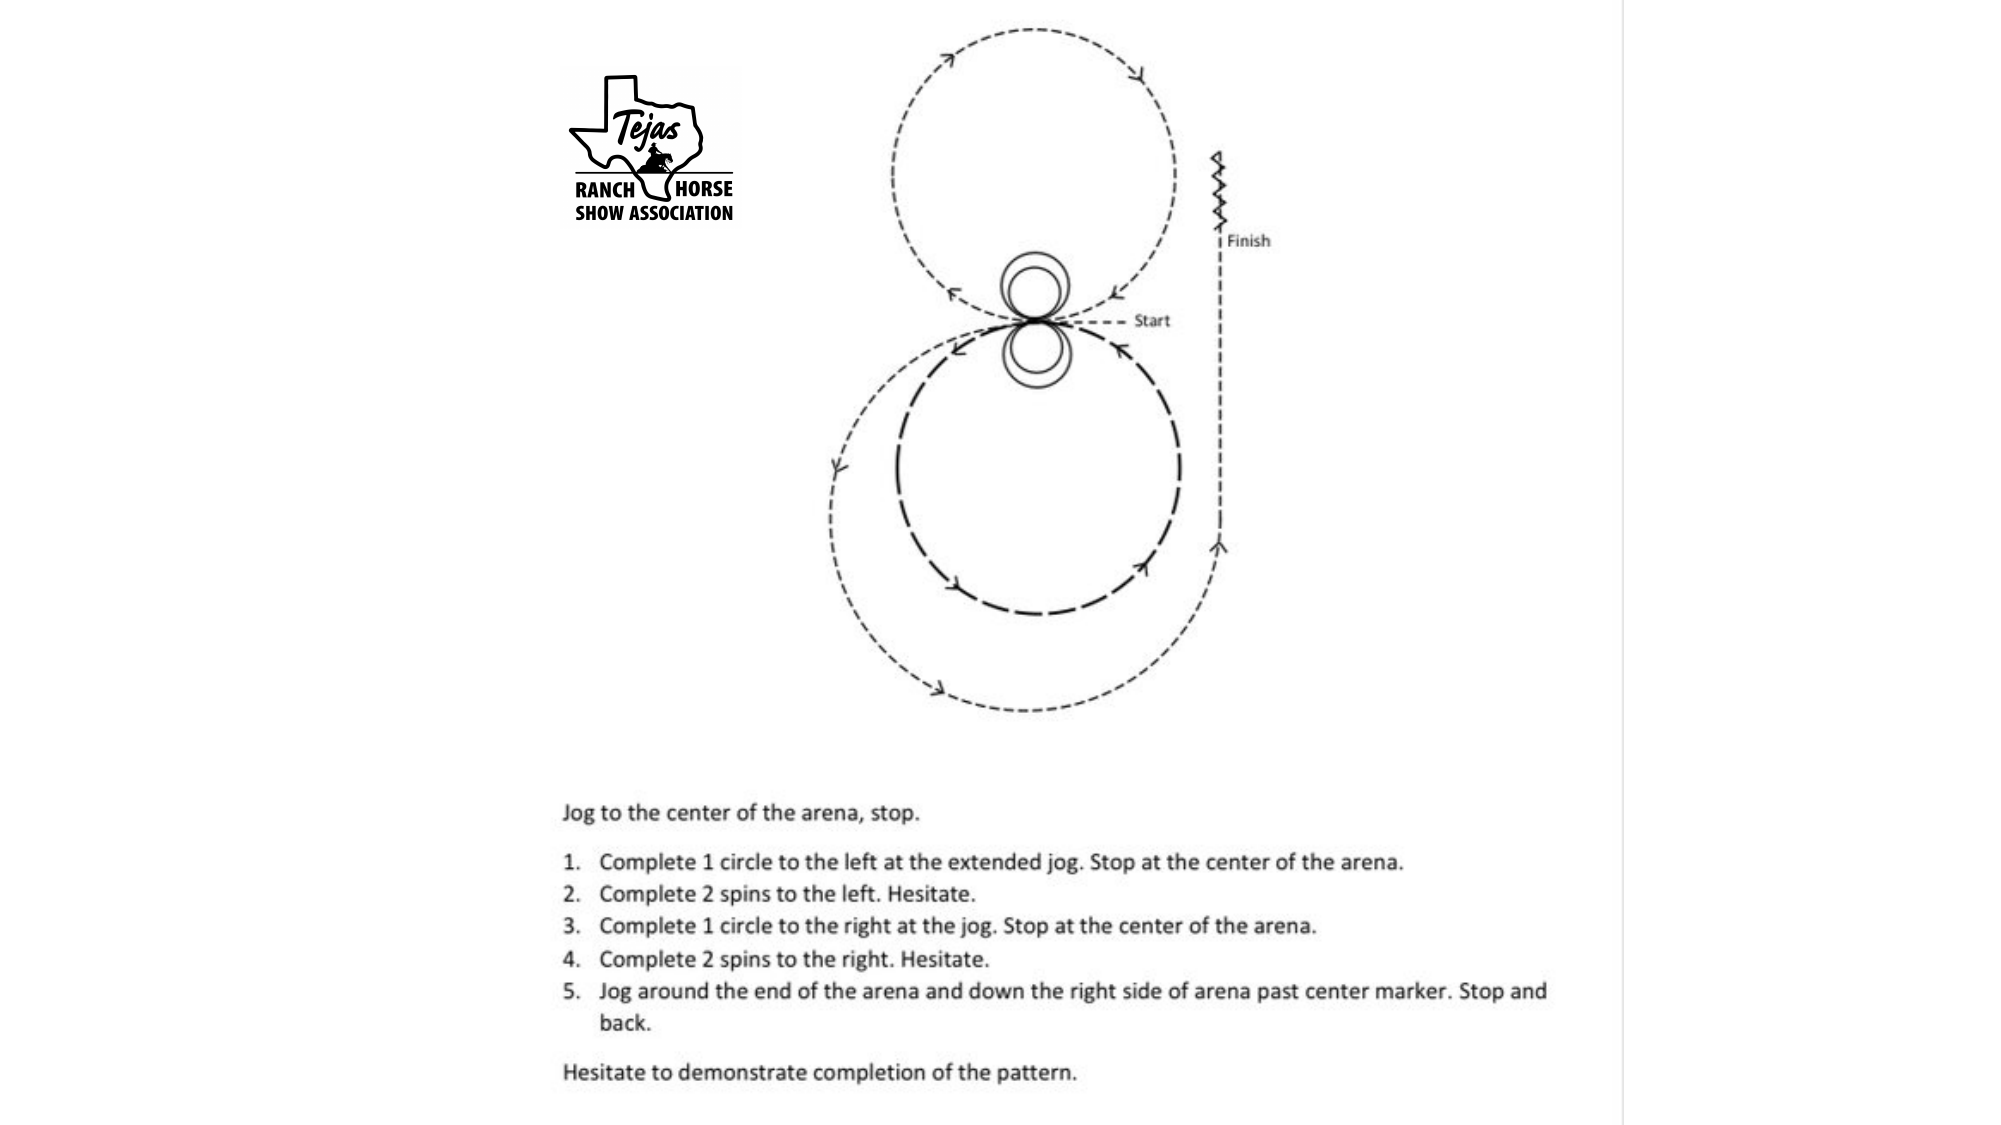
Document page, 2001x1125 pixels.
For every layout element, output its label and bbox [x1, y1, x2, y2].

picture [469, 0, 1625, 1125]
